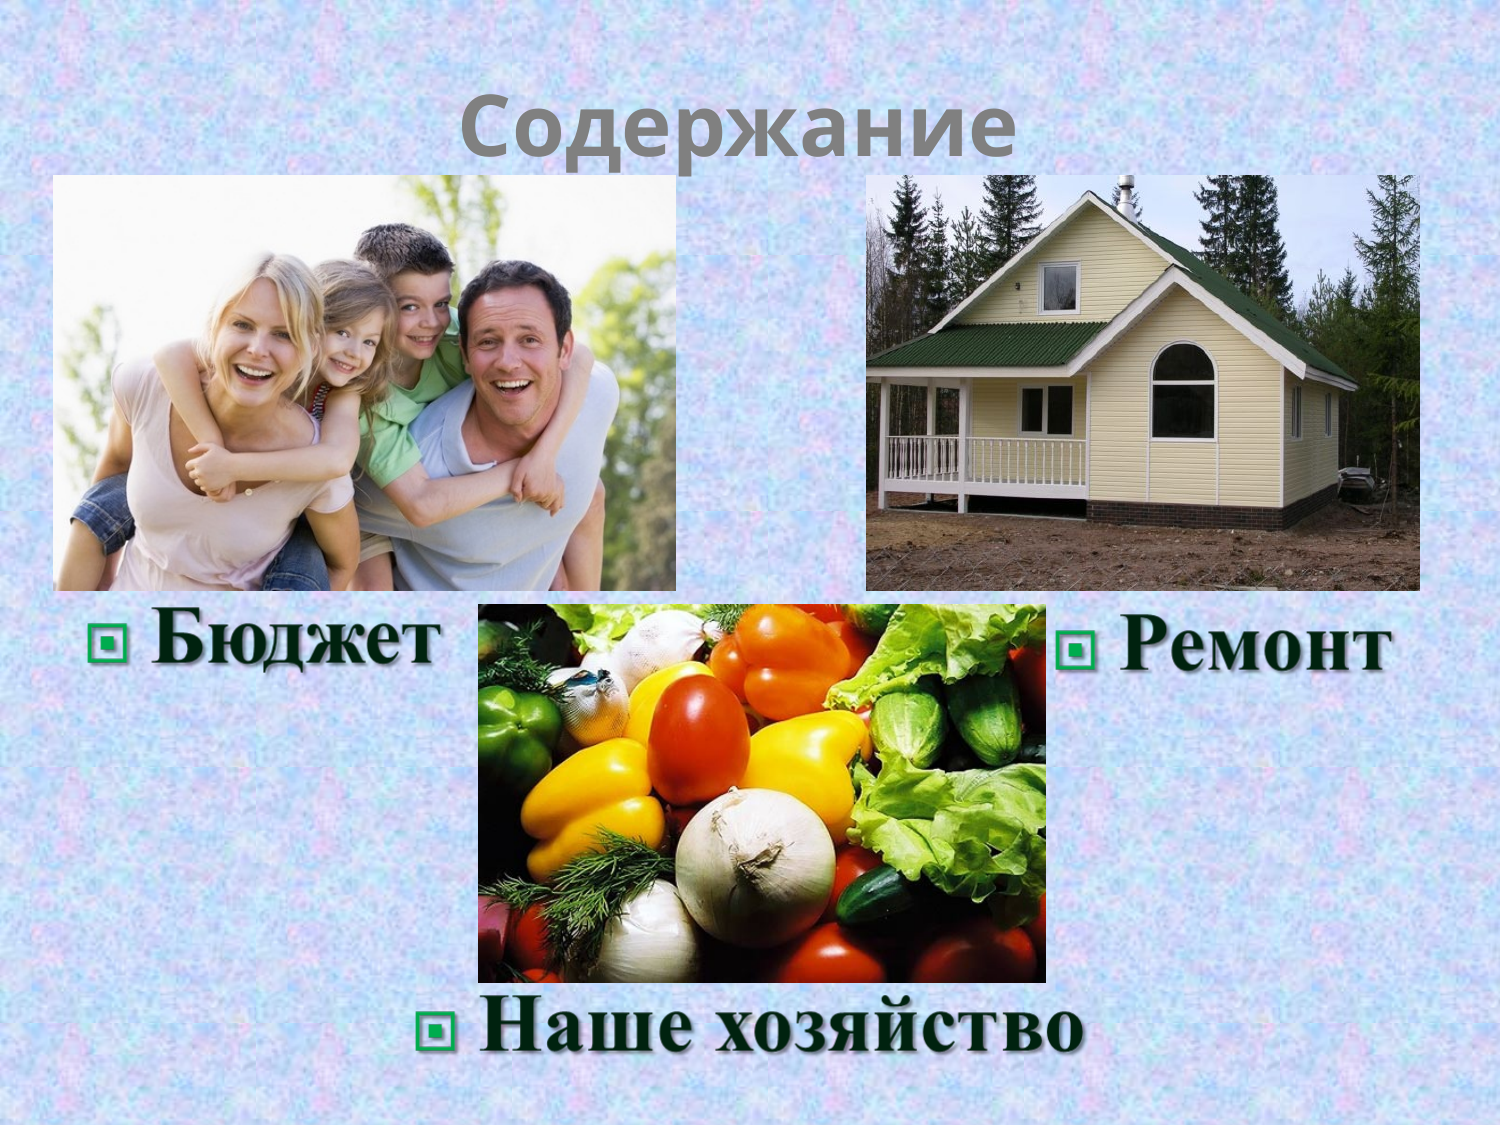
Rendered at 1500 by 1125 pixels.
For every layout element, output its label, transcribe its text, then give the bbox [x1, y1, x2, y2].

title Содержание [75, 45, 1425, 200]
picture [0, 0, 1500, 1125]
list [52, 591, 502, 741]
